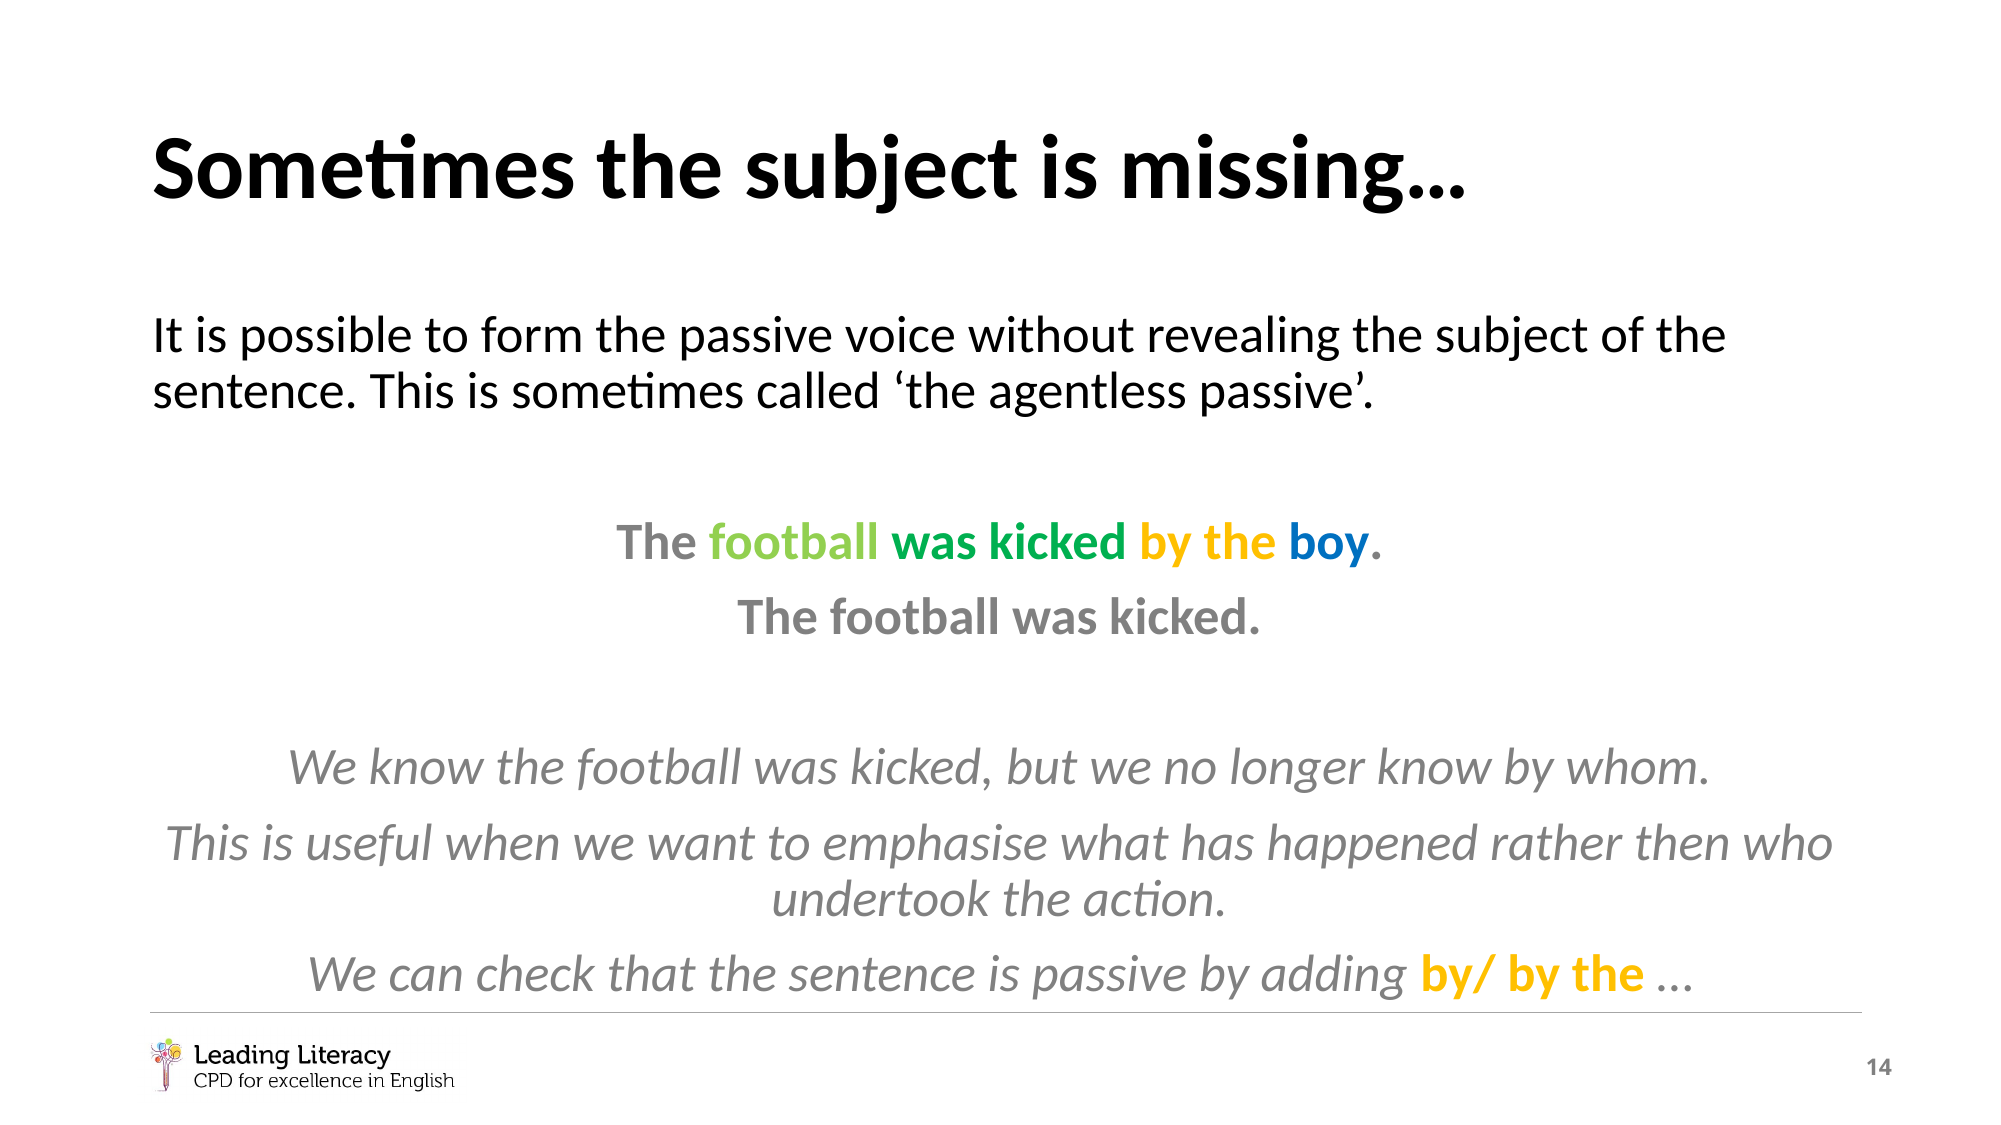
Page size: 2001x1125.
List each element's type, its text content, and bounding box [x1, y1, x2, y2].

title Sometimes the subject is missing… [137, 59, 1863, 278]
list It is possible to form the passive voice without revealing the subject of the sentence. This is sometimes called ‘the agentless passive’. The football was kicked by the boy. The football was kicked. We know the football was kicked, but we no longer know by whom. This is useful when we want to emphasise what has happened rather then who undertook the action. We can check that the sentence is passive by adding by/ by the … [137, 299, 1863, 1014]
picture [137, 1027, 467, 1103]
